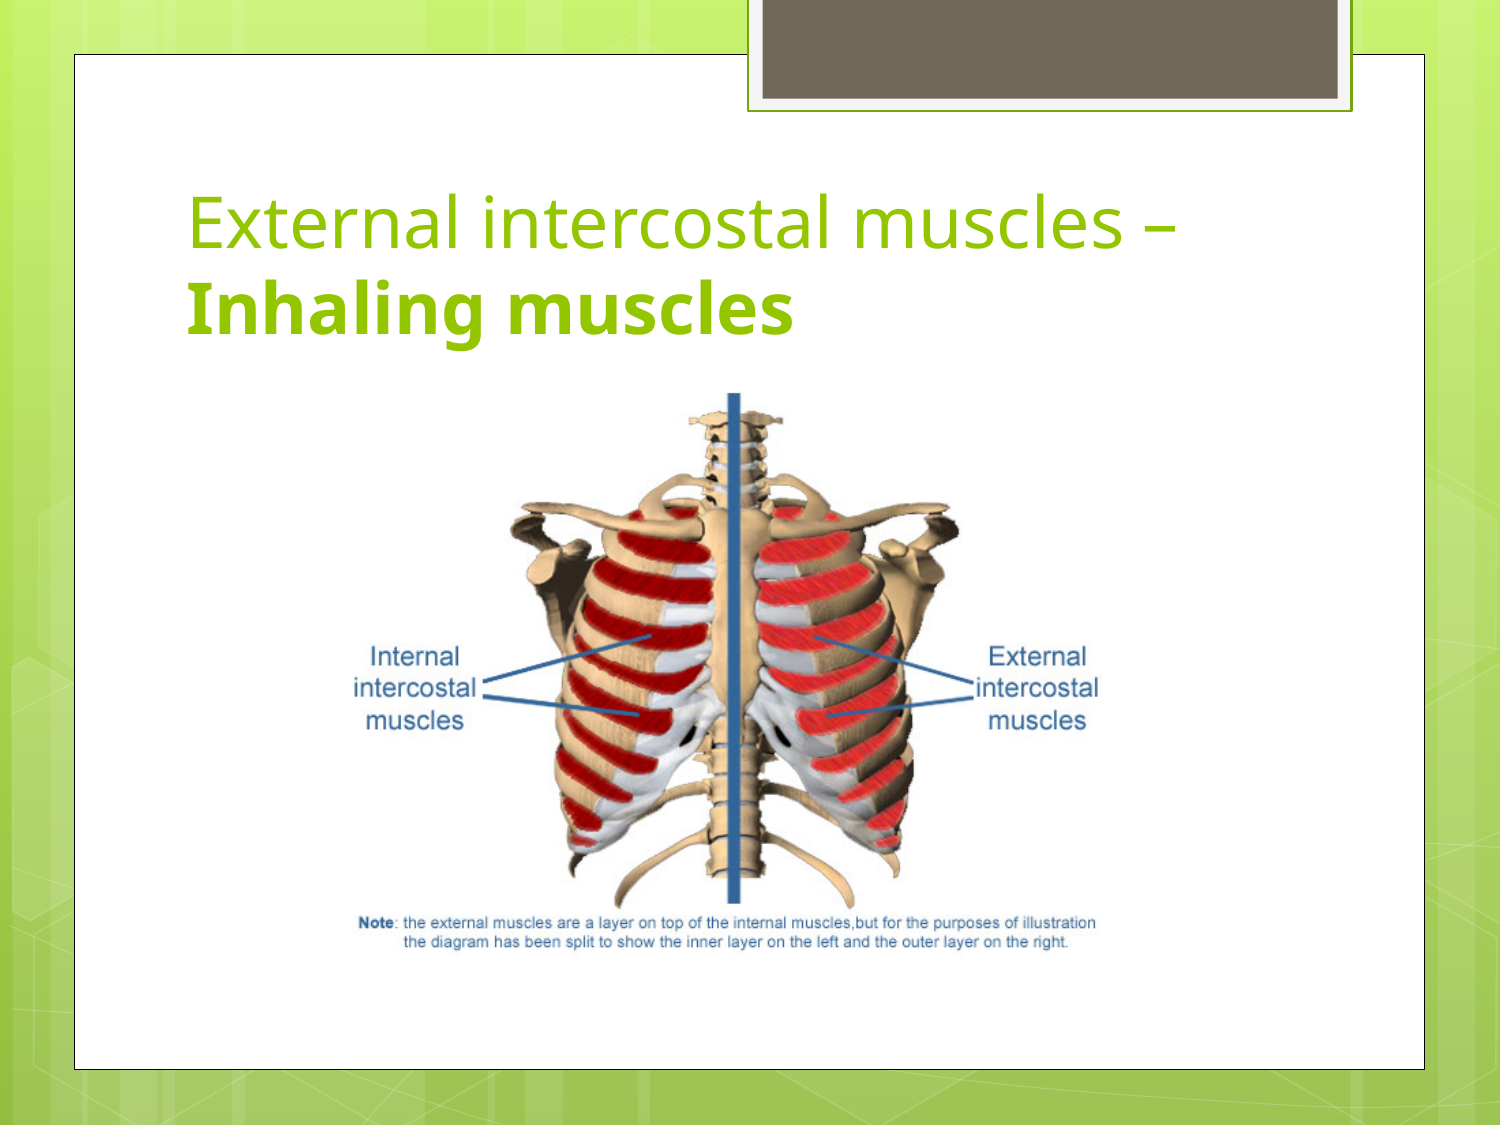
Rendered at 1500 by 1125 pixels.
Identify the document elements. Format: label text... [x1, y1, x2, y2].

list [352, 380, 1102, 957]
title External intercostal muscles – Inhaling muscles [171, 168, 1324, 357]
